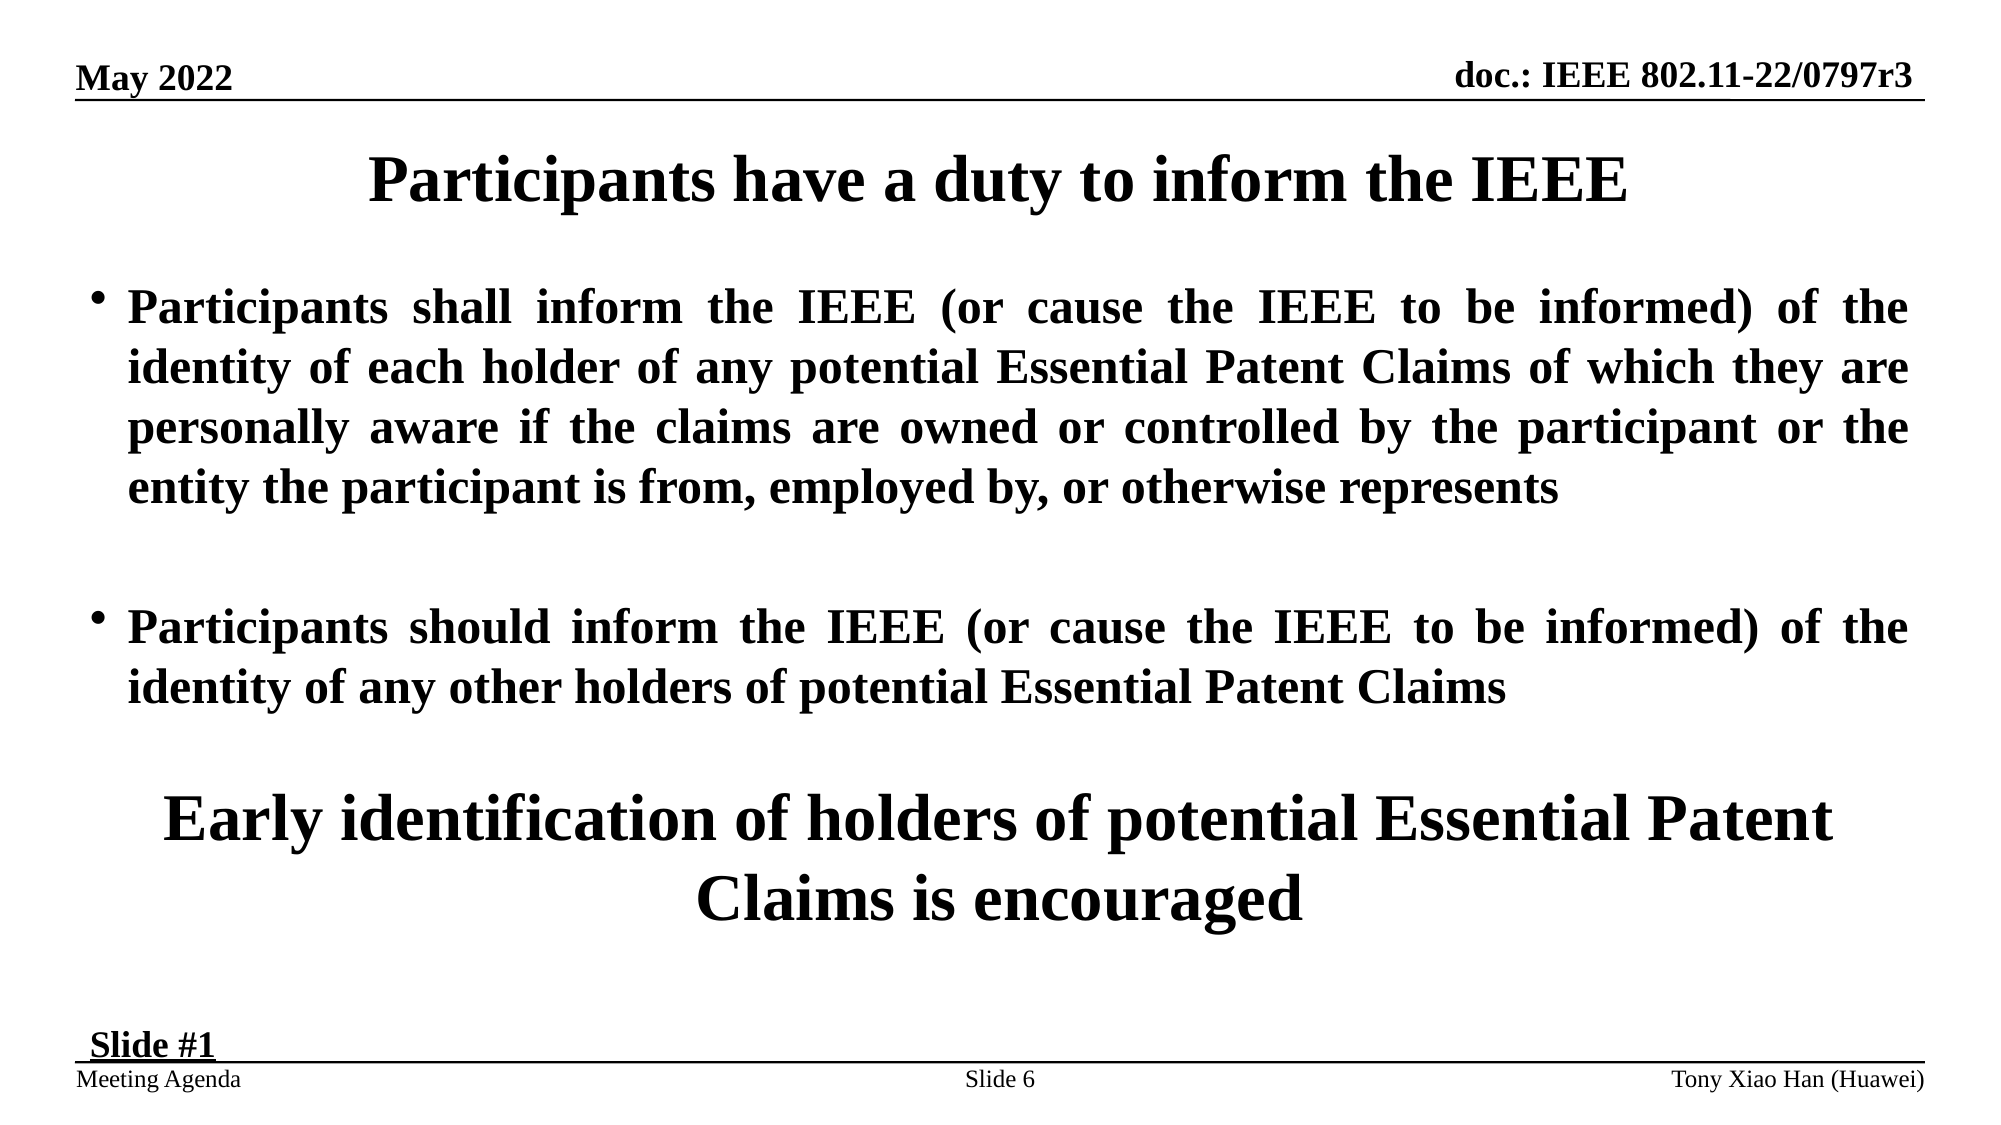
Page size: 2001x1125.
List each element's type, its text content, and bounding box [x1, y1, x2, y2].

text_box Participants shall inform the IEEE (or cause the IEEE to be informed) of the identity of each holder of any potential Essential Patent Claims of which they are personally aware if the claims are owned or controlled by the participant or the entity the participant is from, employed by, or otherwise represents Participants should inform the IEEE (or cause the IEEE to be informed) of the identity of any other holders of potential Essential Patent Claims Early identification of holders of potential Essential Patent Claims is encouraged [75, 246, 1925, 1100]
text_box [337, 37, 1688, 163]
text_box Participants have a duty to inform the IEEE [350, 87, 1650, 263]
text_box Slide #1 [75, 1012, 232, 1073]
